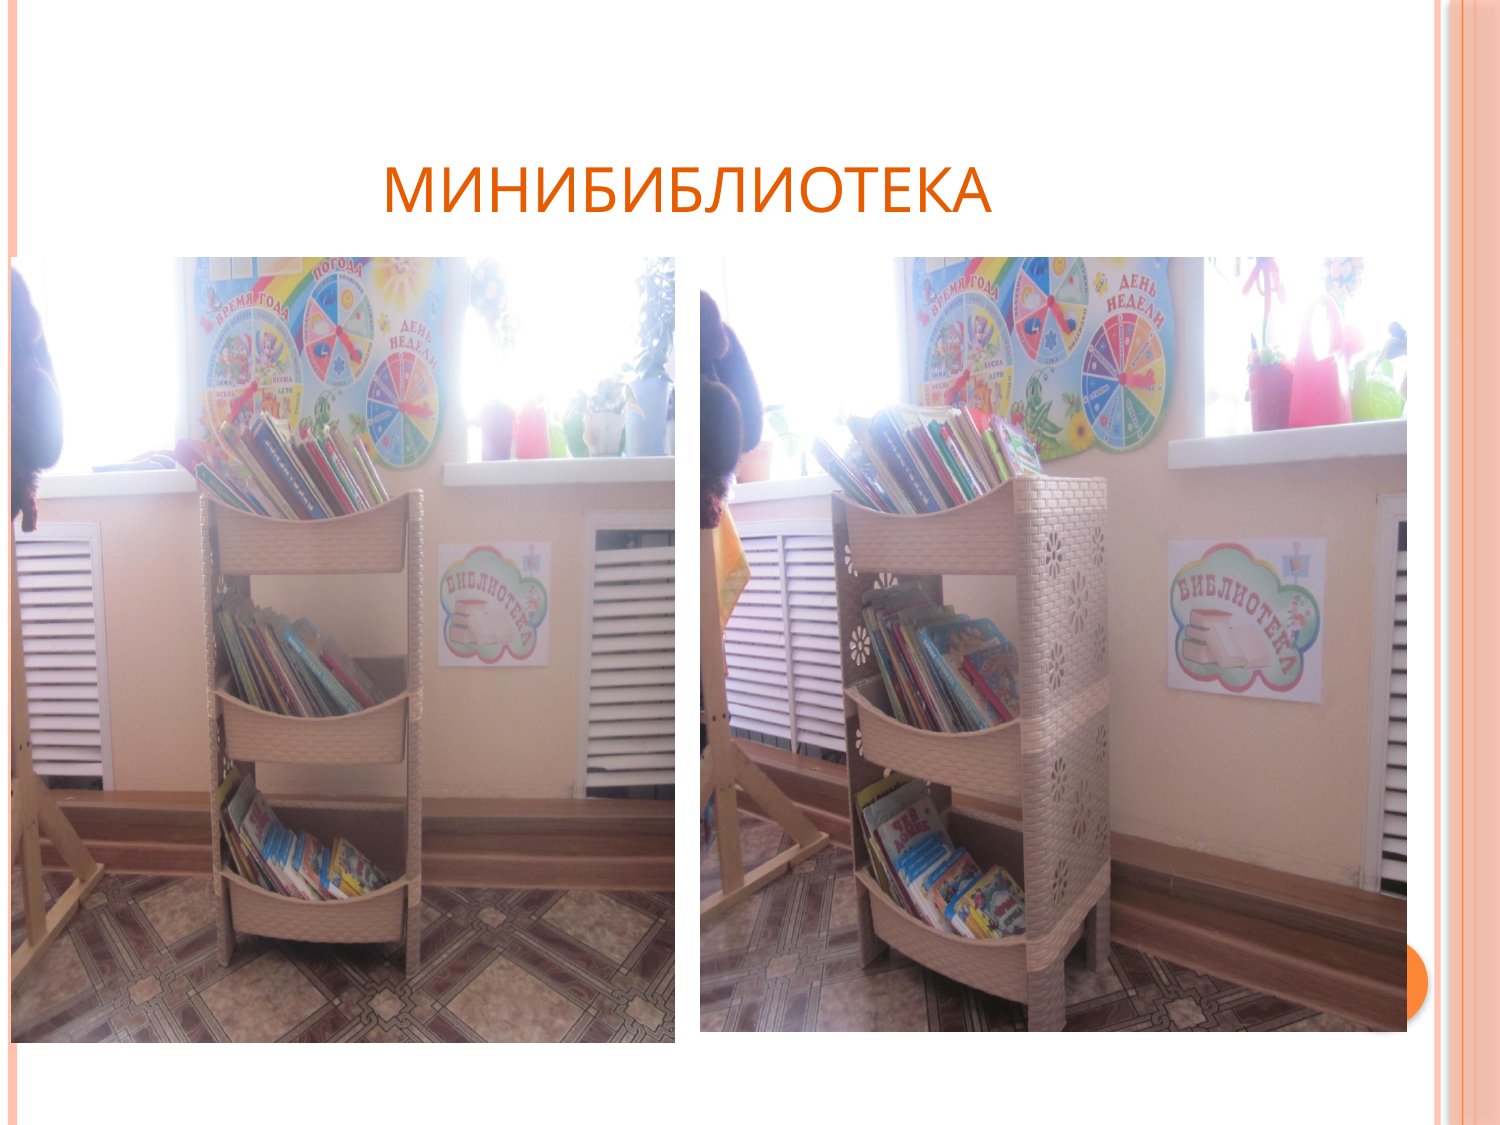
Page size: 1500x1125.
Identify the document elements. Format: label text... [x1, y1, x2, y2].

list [699, 257, 1407, 1032]
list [11, 257, 676, 1044]
title МиниБиблиотека [75, 45, 1300, 233]
